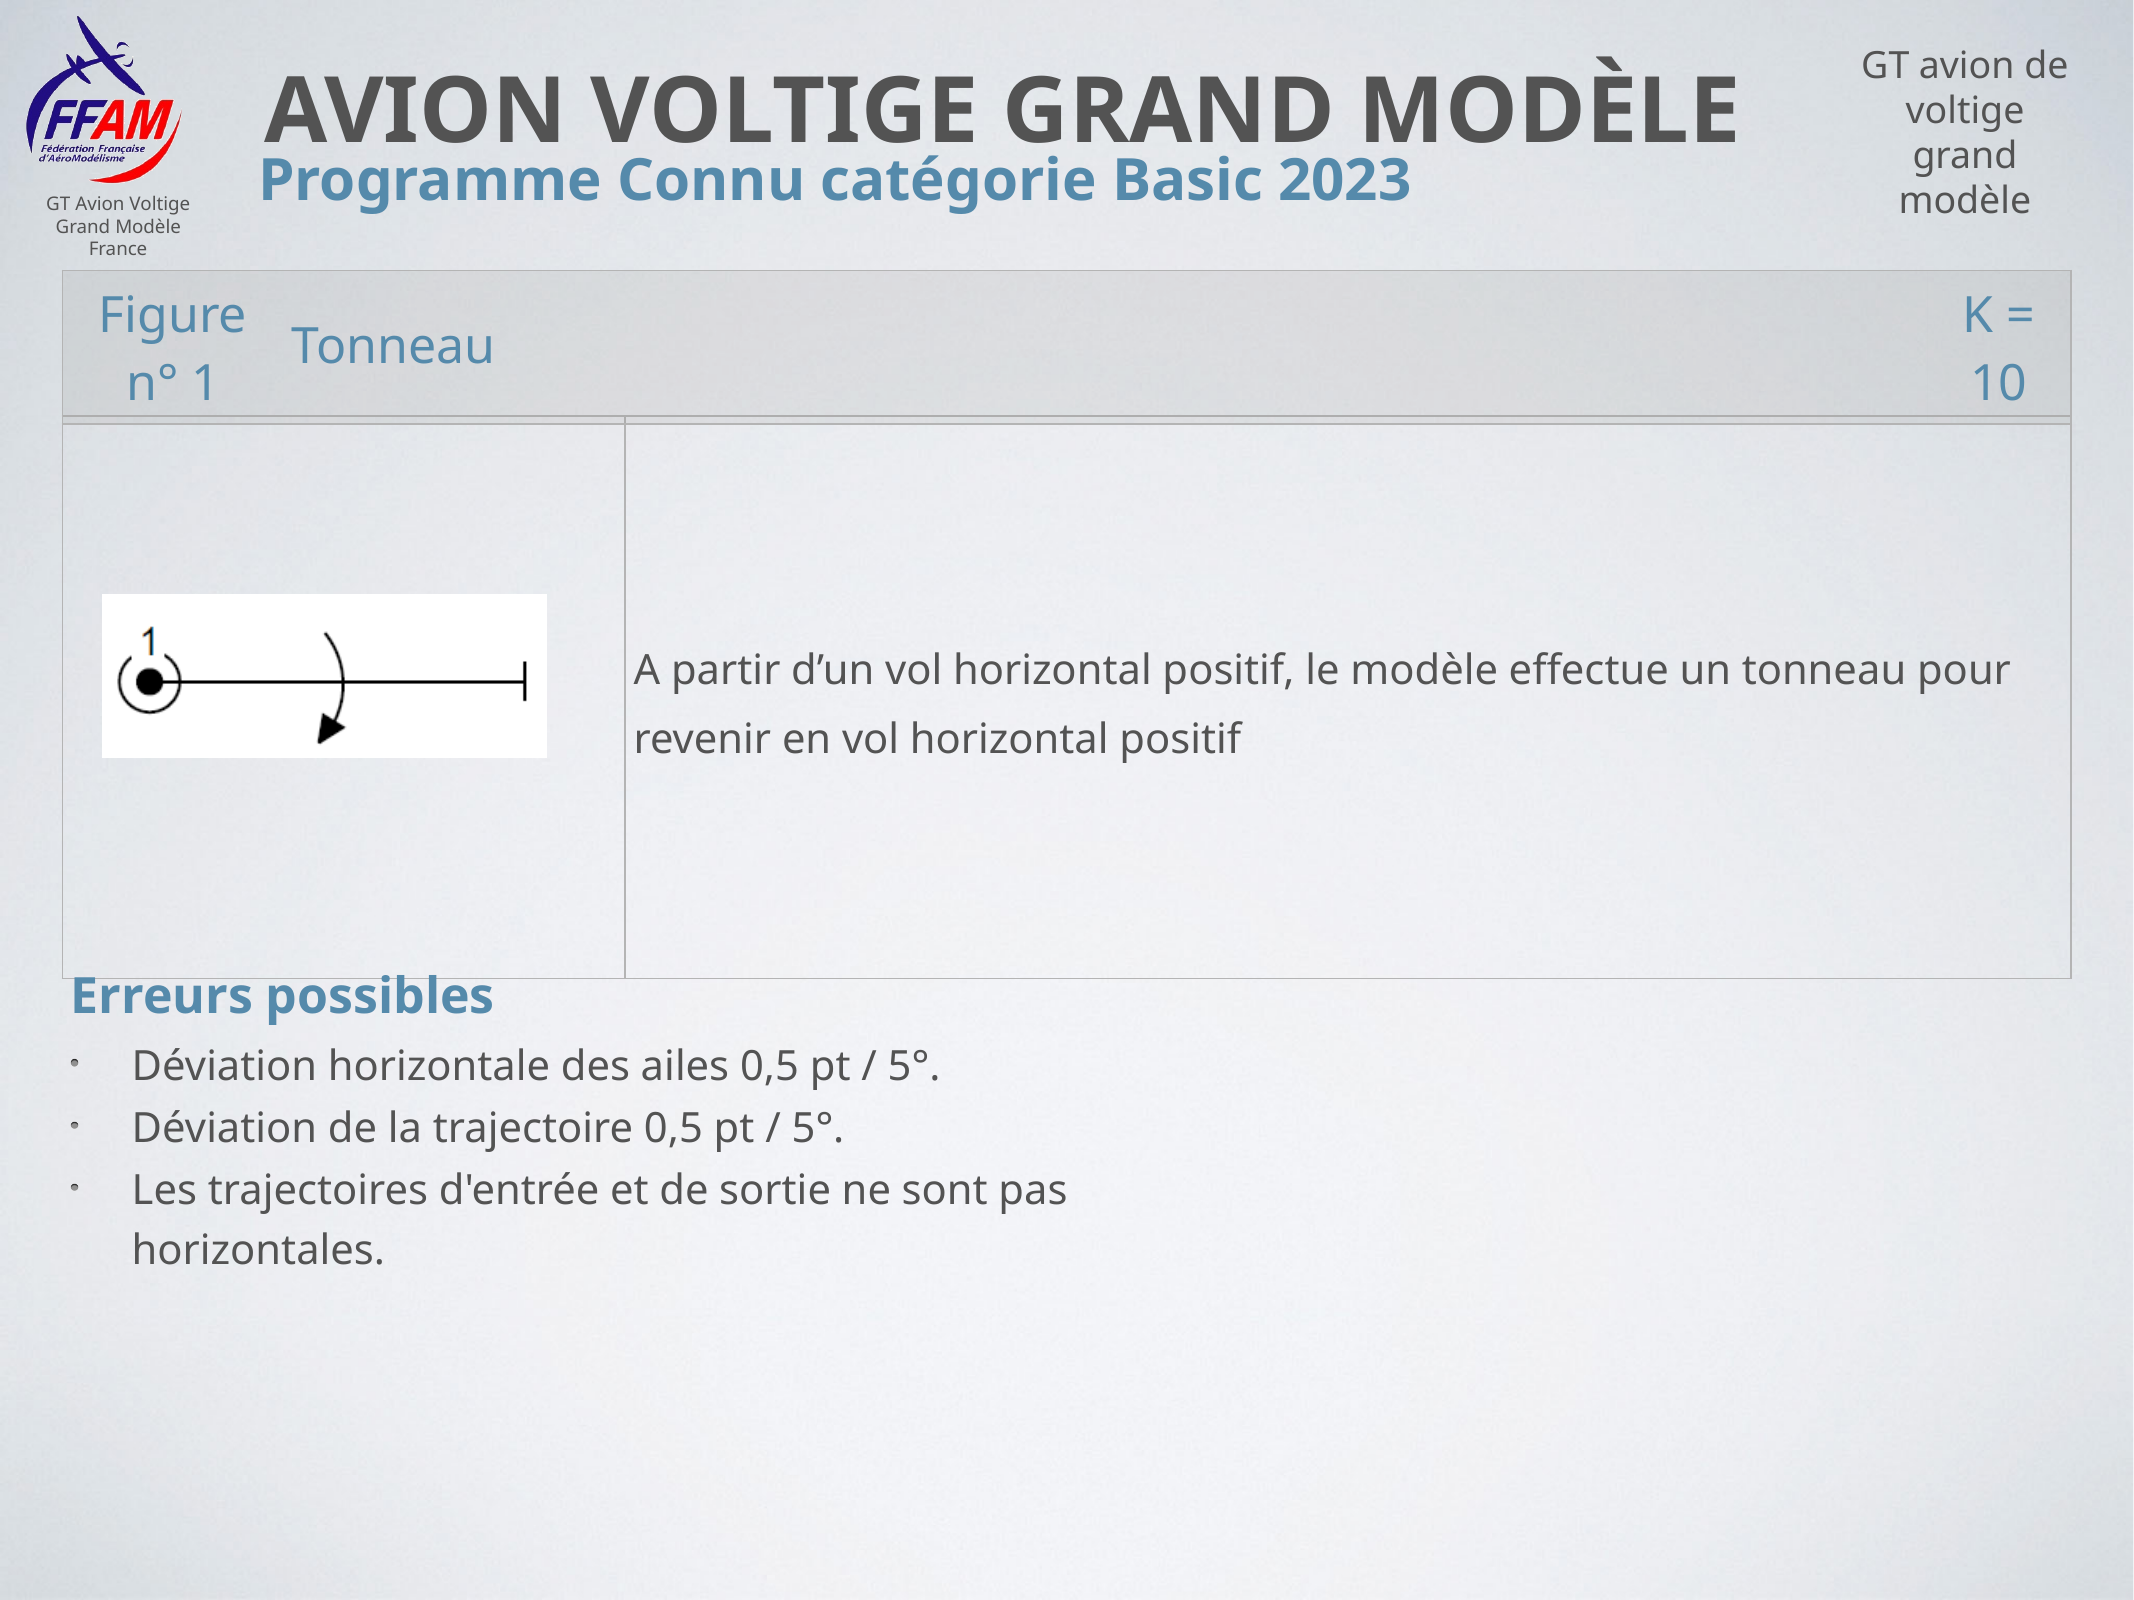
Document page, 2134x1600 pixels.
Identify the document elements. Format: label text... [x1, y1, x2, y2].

text_box Programme Connu catégorie Basic 2023 [249, 144, 1837, 219]
table_header Figure n° 1 [63, 271, 283, 423]
text_box GT avion de voltige grand modèle [1837, 33, 2093, 230]
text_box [0, 0, 219, 268]
table_header K = 10 [1927, 271, 2070, 423]
text_box Erreurs possibles [62, 946, 2071, 1029]
picture [0, 0, 2134, 1600]
table_header Tonneau [283, 271, 1927, 423]
table_header A partir d’un vol horizontal positif, le modèle effectue un tonneau pour revenir en vol horizontal positif [626, 425, 2070, 946]
text_box Déviation horizontale des ailes 0,5 pt / 5°. Déviation de la trajectoire 0,5 pt / 5°. Les trajectoires d'entrée et de sortie ne sont pas horizontales. [62, 1020, 1281, 1433]
table_header [63, 425, 624, 946]
text_box Avion Voltige Grand Modèle [249, 43, 1837, 144]
